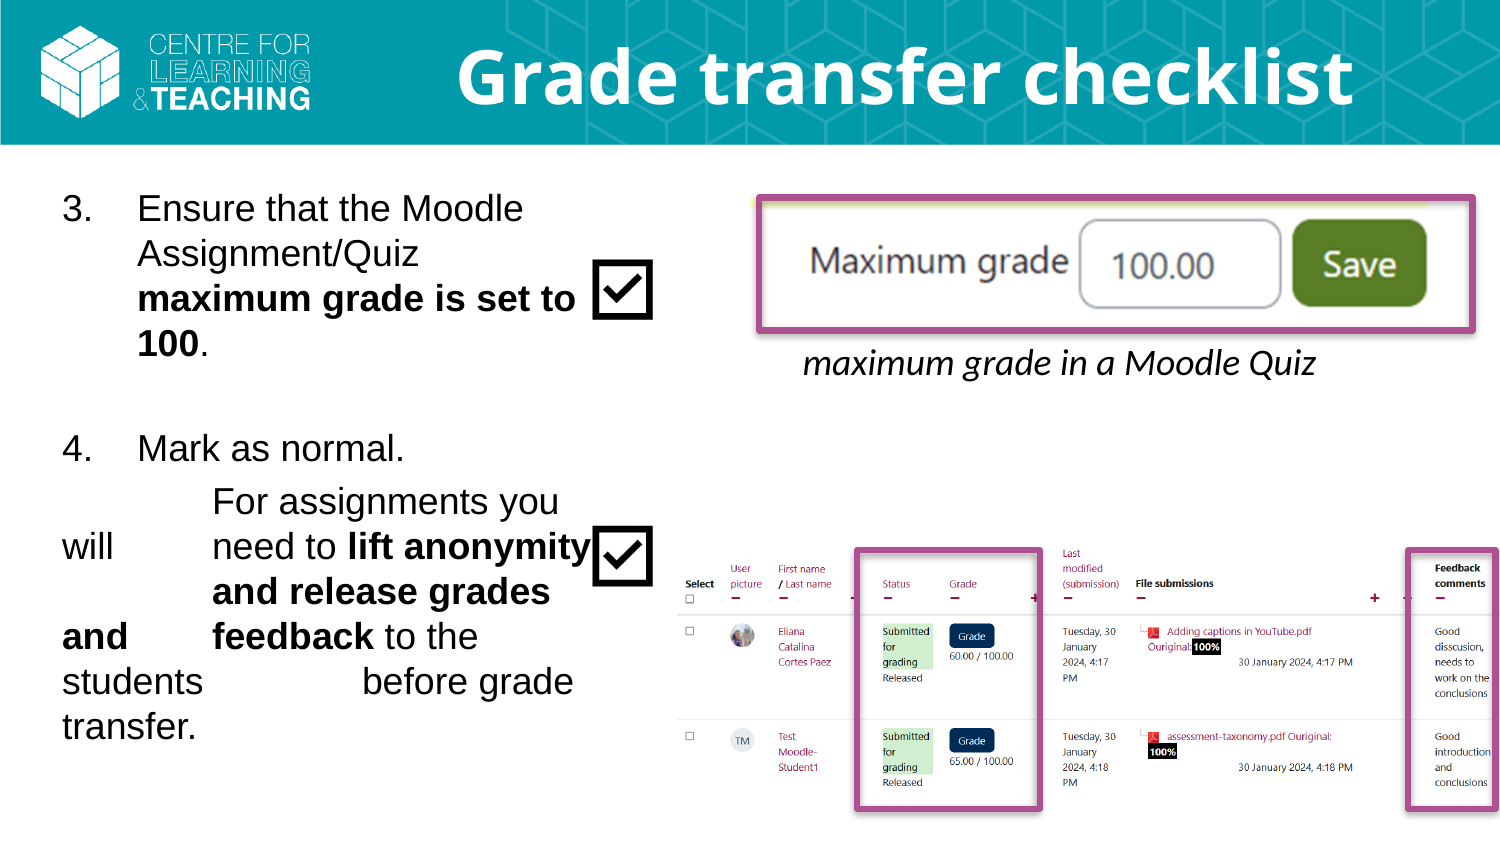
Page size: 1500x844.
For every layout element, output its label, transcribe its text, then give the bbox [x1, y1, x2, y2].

text_box maximum grade in a Moodle Quiz [787, 338, 1473, 391]
list Ensure that the Moodle Assignment/Quiz maximum grade is set to 100. Mark as normal. For assignments you will need to lift anonymity and release grades and feedback to the students before grade transfer. [47, 176, 611, 786]
picture [0, 0, 1500, 844]
title Grade transfer checklist [311, 4, 1500, 145]
